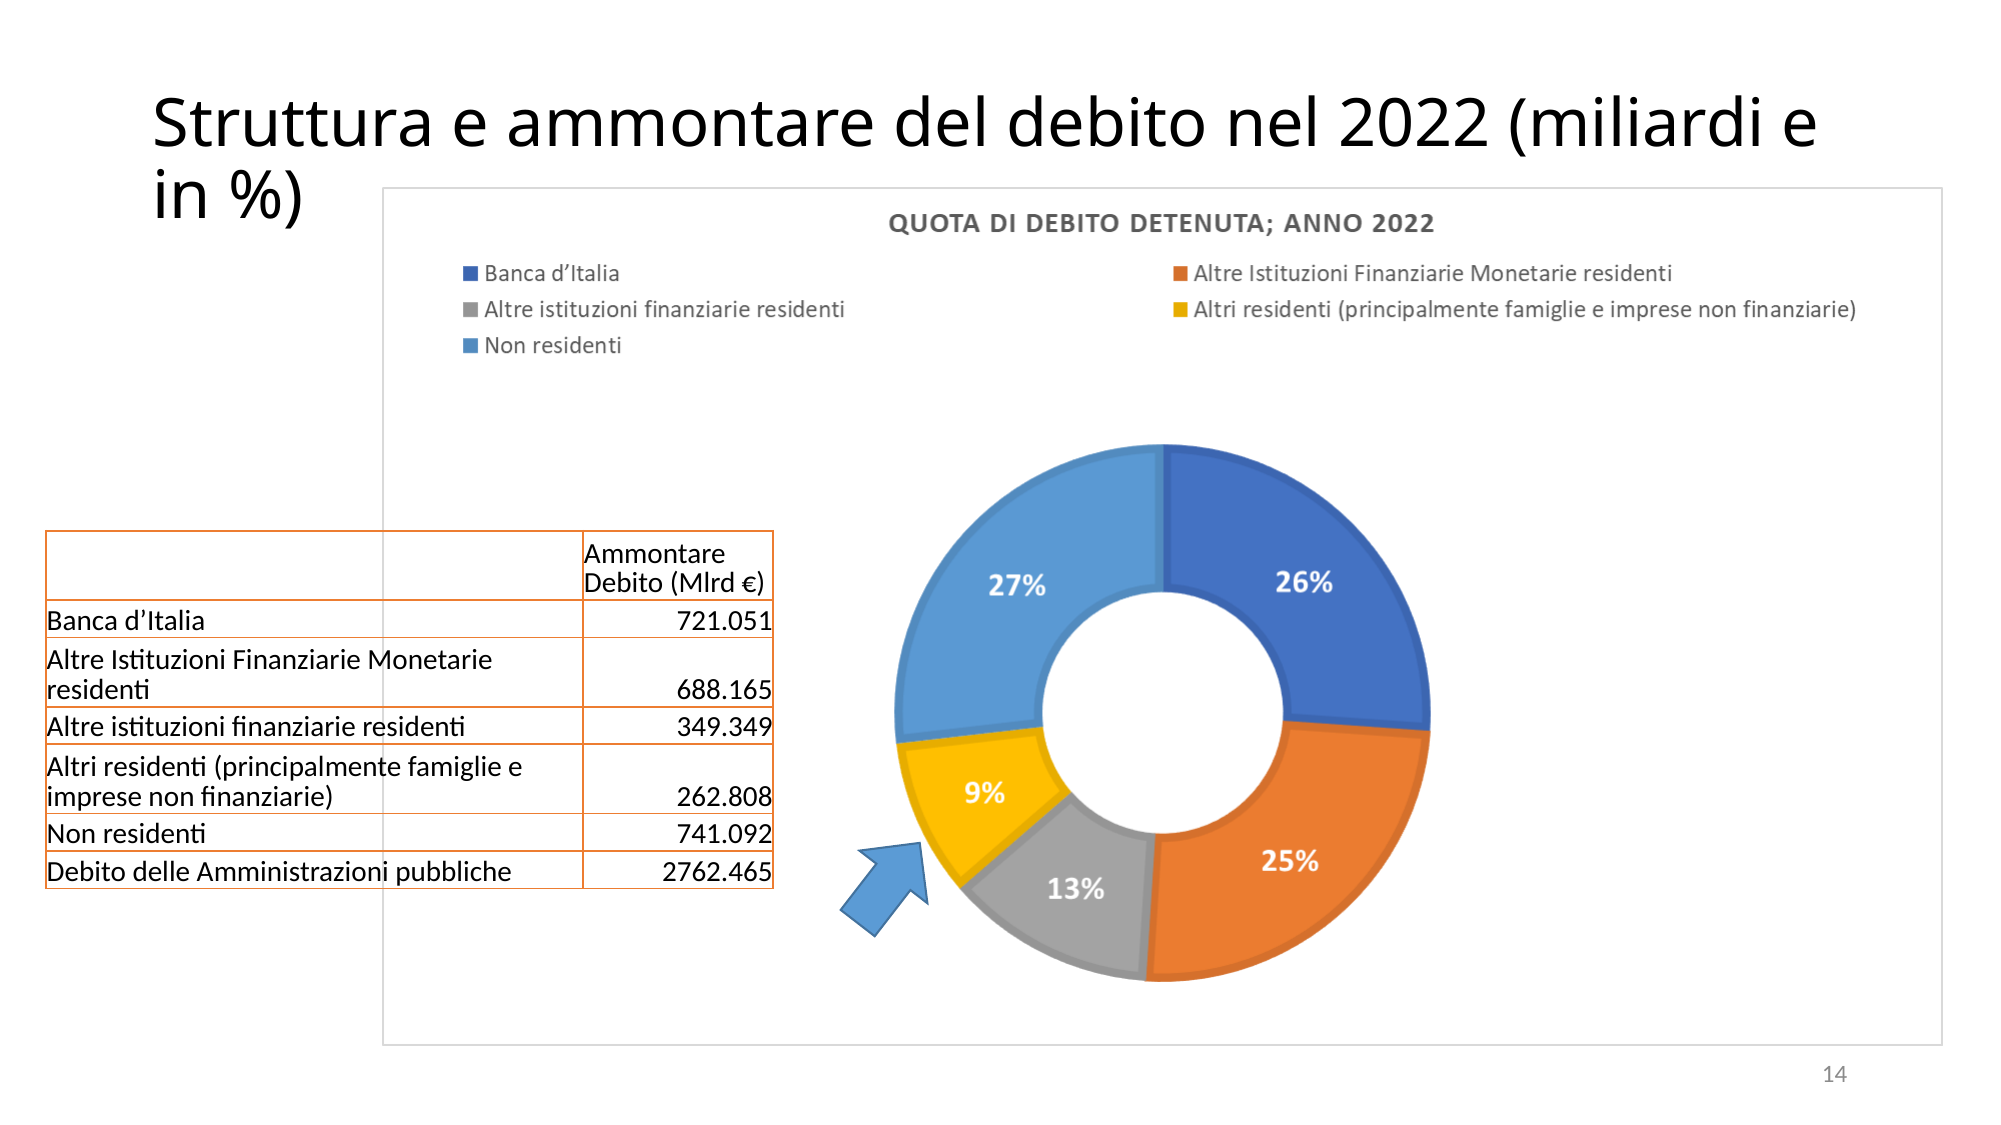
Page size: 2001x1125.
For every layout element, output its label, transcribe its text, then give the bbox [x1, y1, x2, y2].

table_cell Altre istituzioni finanziarie residenti [47, 708, 382, 743]
table_cell Altre Istituzioni Finanziarie Monetarie residenti [47, 638, 382, 706]
title Struttura e ammontare del debito nel 2022 (miliardi e in %) [137, 52, 1863, 270]
table_cell Altri residenti (principalmente famiglie e imprese non finanziarie) [47, 745, 382, 813]
picture [382, 187, 1943, 1046]
table_cell Banca d’Italia [47, 601, 382, 637]
table_cell Non residenti [47, 814, 382, 850]
table_cell Debito delle Amministrazioni pubbliche [47, 852, 382, 888]
table_header [47, 532, 382, 599]
slide_number 14 [1412, 1046, 1863, 1103]
